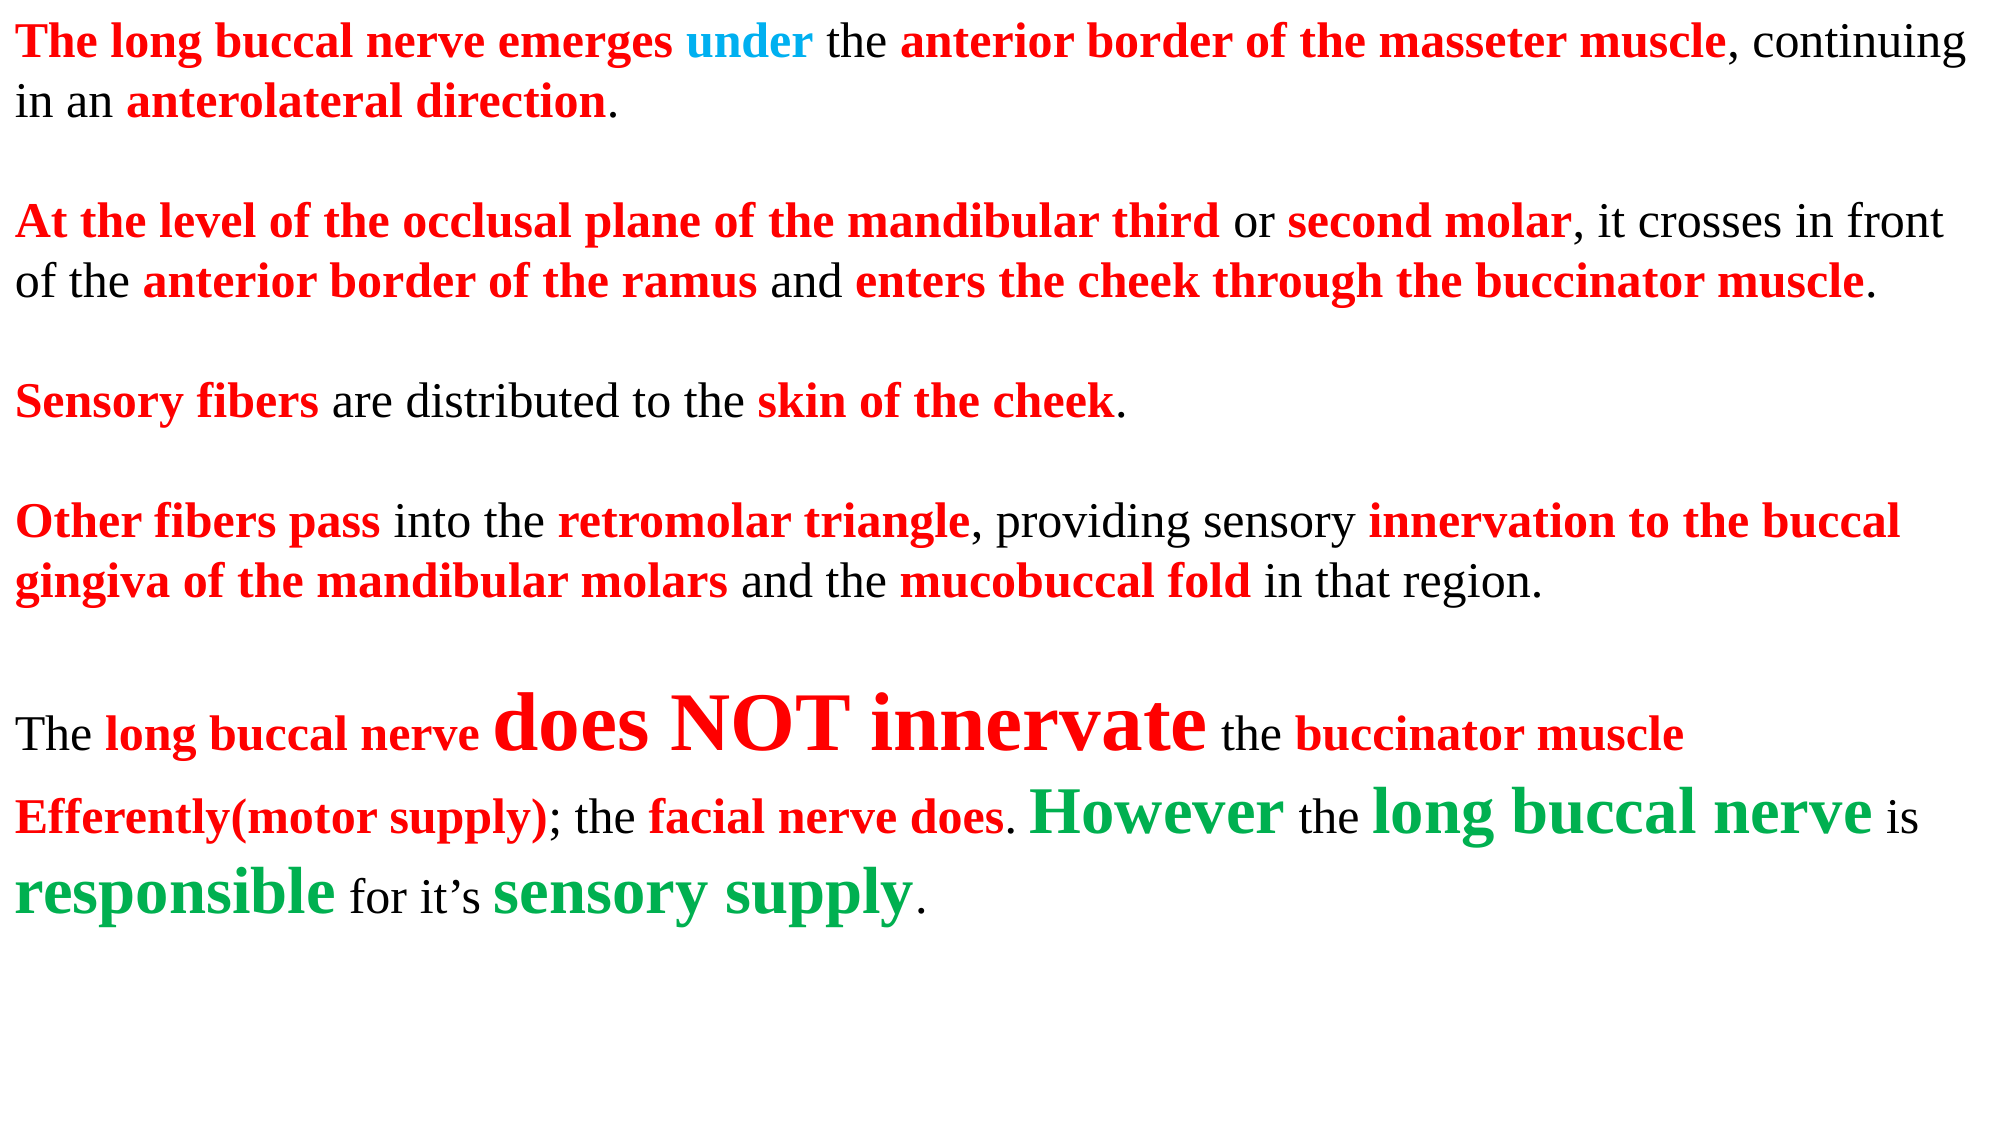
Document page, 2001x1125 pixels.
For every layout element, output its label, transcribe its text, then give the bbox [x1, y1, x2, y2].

text_box The long buccal nerve emerges under the anterior border of the masseter muscle, continuing in an anterolateral direction. At the level of the occlusal plane of the mandibular third or second molar, it crosses in front of the anterior border of the ramus and enters the cheek through the buccinator muscle. Sensory fibers are distributed to the skin of the cheek. Other fibers pass into the retromolar triangle, providing sensory innervation to the buccal gingiva of the mandibular molars and the mucobuccal fold in that region. The long buccal nerve does NOT innervate the buccinator muscle Efferently(motor supply); the facial nerve does. However the long buccal nerve is responsible for it’s sensory supply. [0, 0, 2000, 935]
